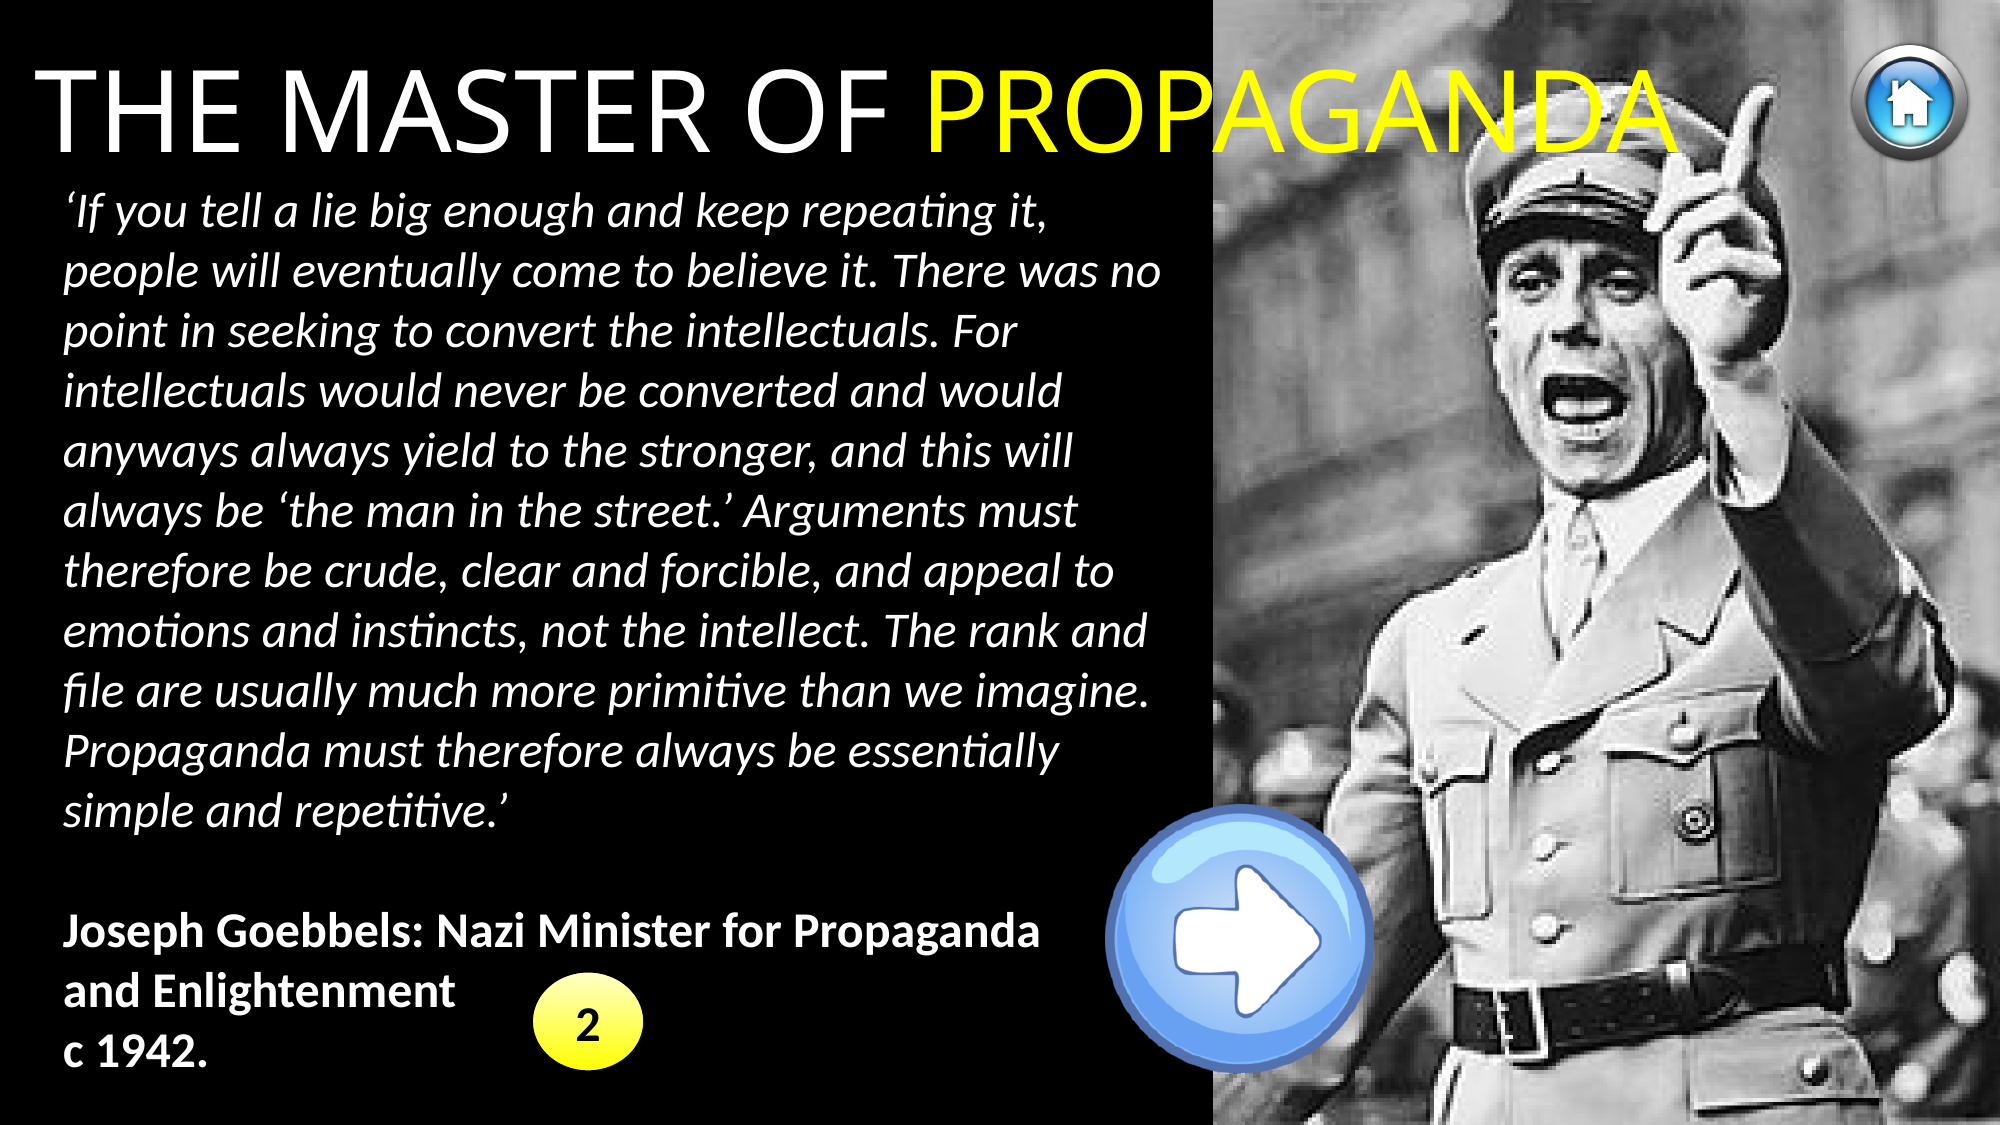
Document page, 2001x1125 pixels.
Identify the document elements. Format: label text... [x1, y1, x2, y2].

text_box ‘If you tell a lie big enough and keep repeating it, people will eventually come to believe it. There was no point in seeking to convert the intellectuals. For intellectuals would never be converted and would anyways always yield to the stronger, and this will always be ‘the man in the street.’ Arguments must therefore be crude, clear and forcible, and appeal to emotions and instincts, not the intellect. The rank and file are usually much more primitive than we imagine. Propaganda must therefore always be essentially simple and repetitive.’ Joseph Goebbels: Nazi Minister for Propaganda and Enlightenment c 1942. [48, 185, 1185, 1125]
picture [1105, 0, 2000, 1125]
title The Master of Propaganda [19, 16, 1207, 185]
text_box 2 [530, 970, 646, 1073]
